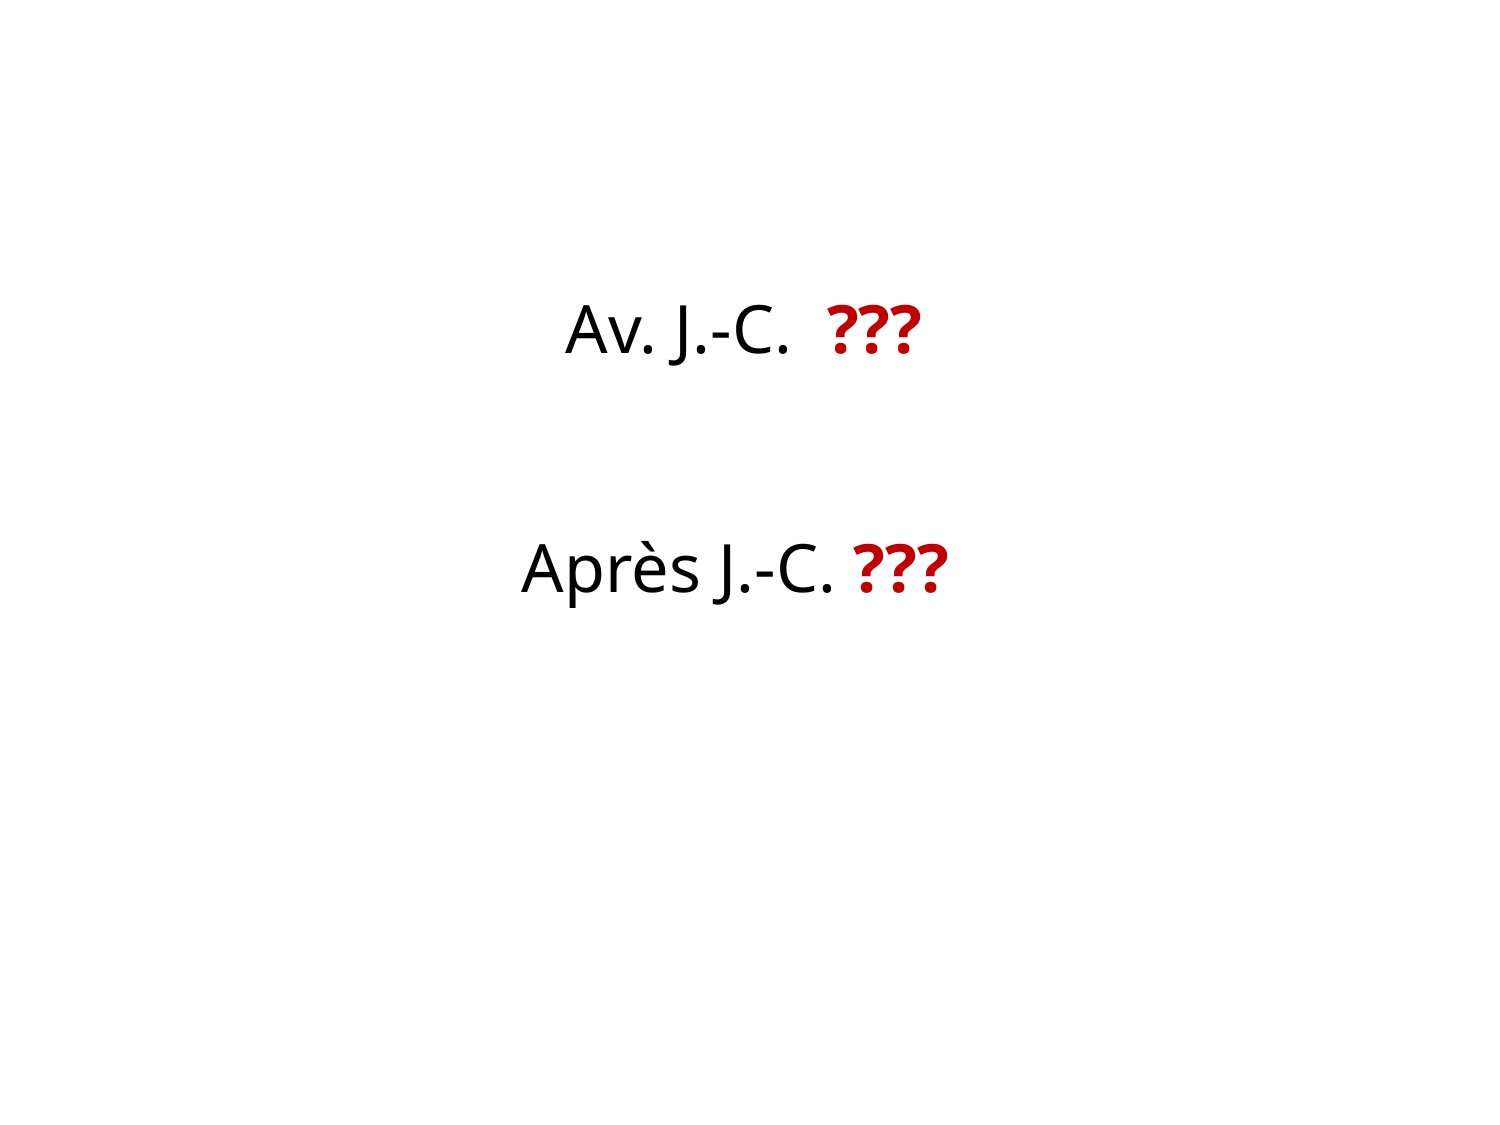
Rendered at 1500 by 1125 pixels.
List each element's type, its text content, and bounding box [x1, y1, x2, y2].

text_box Av. J.-C. ??? Après J.-C. ??? [171, 149, 1317, 659]
